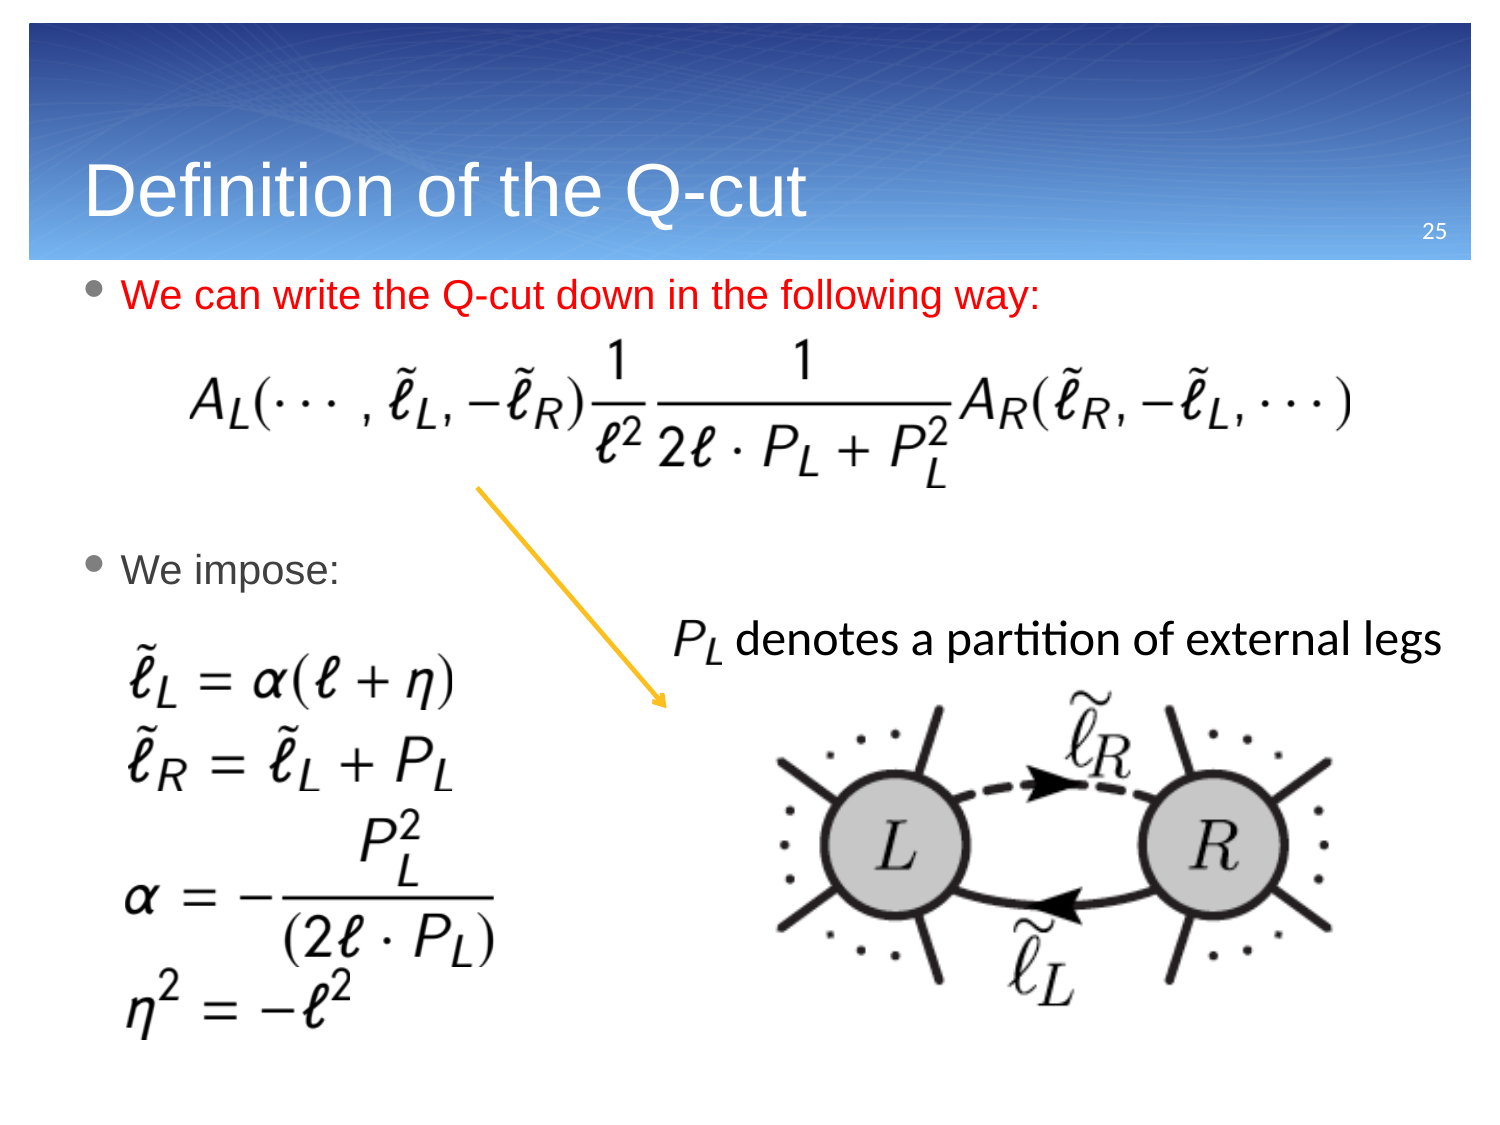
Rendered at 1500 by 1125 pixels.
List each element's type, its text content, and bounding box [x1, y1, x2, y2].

picture [124, 807, 495, 1041]
picture [127, 724, 453, 792]
picture [188, 336, 1351, 488]
text_box denotes a partition of external legs [720, 597, 1458, 733]
title Definition of the Q-cut [68, 51, 1432, 240]
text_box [476, 509, 668, 709]
slide_number 25 [1374, 200, 1463, 260]
picture [29, 23, 1471, 260]
picture [127, 643, 453, 710]
picture [673, 618, 723, 665]
list We can write the Q-cut down in the following way: We impose: [68, 259, 1432, 1025]
picture [745, 672, 1376, 1026]
